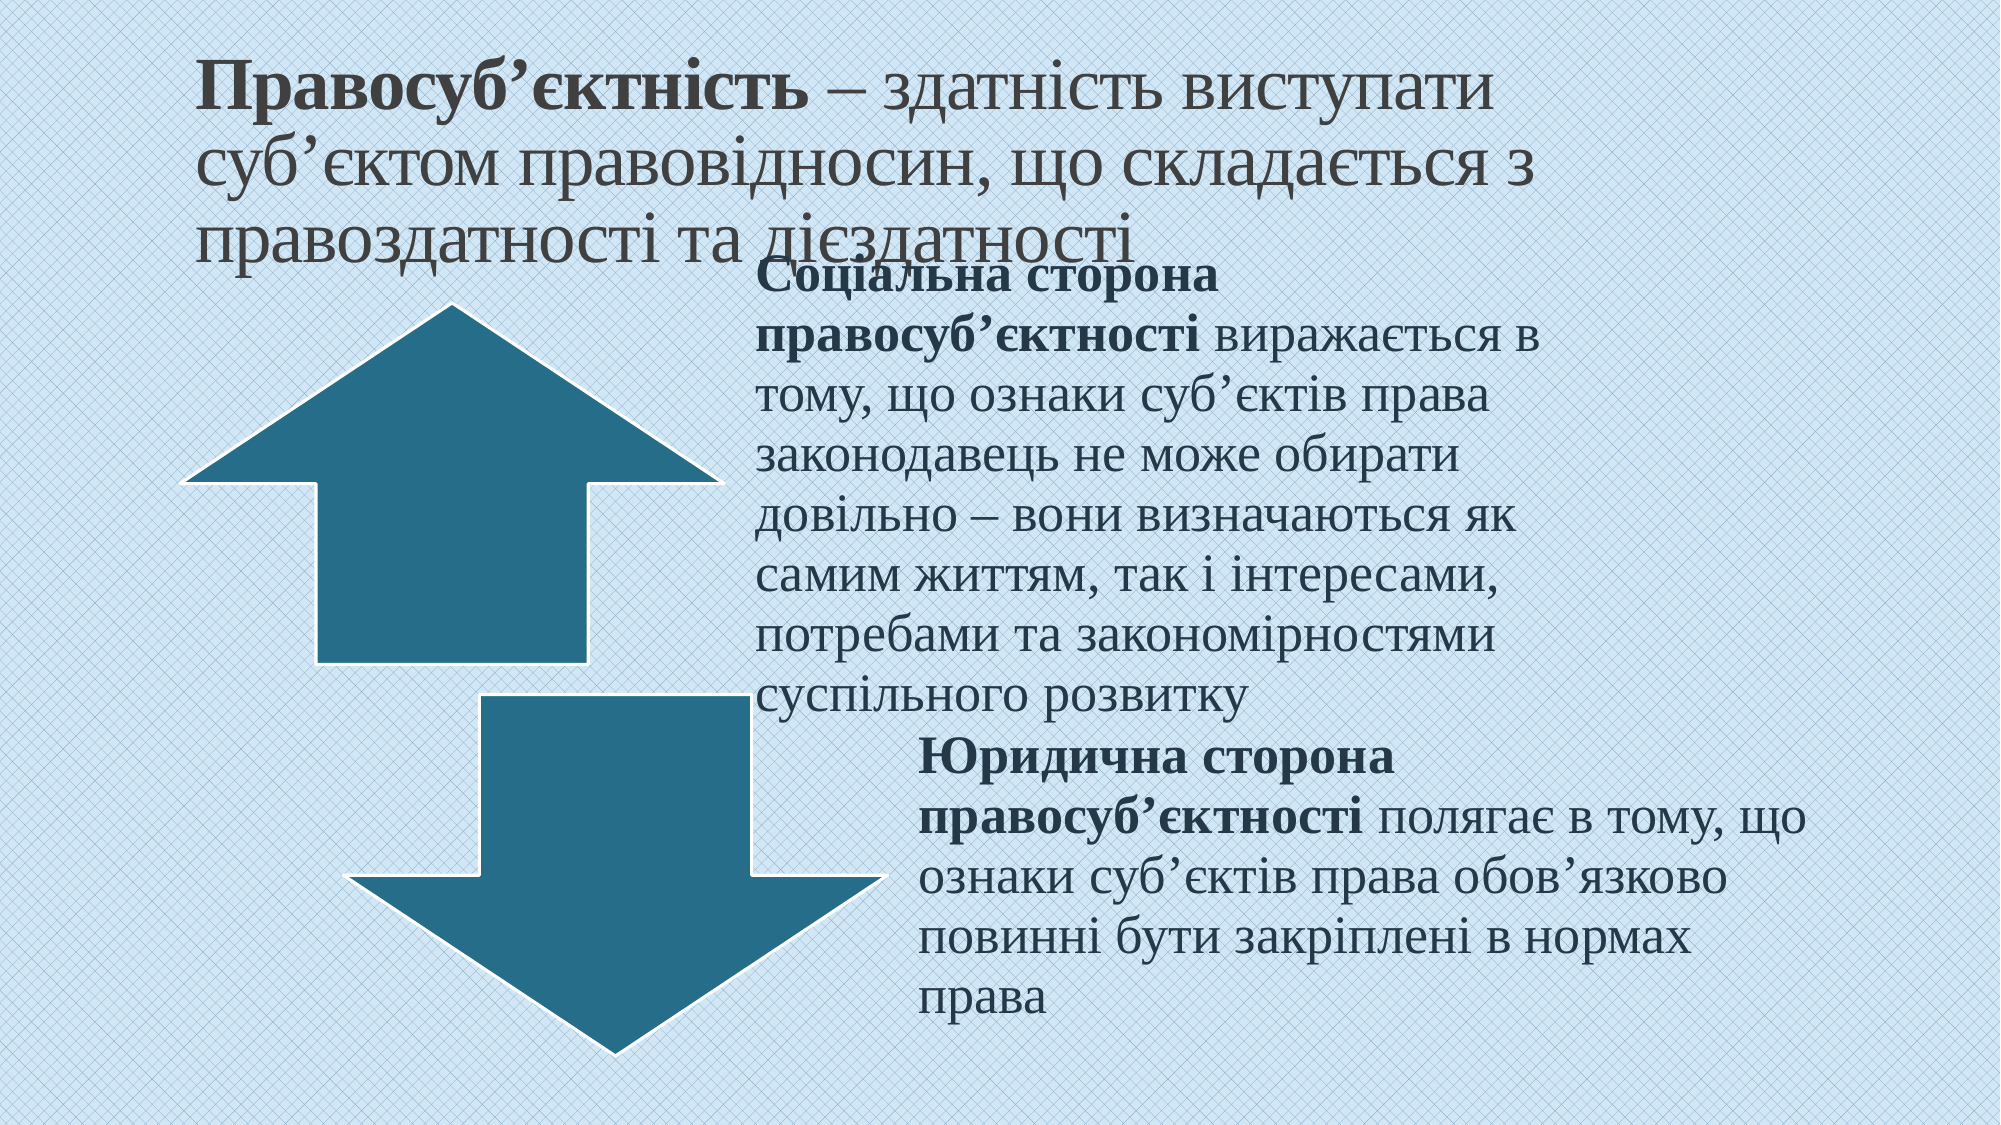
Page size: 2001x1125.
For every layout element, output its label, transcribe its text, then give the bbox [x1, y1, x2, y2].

title Правосуб’єктність – здатність виступати суб’єктом правовідносин, що складається з правоздатності та дієздатності [180, 47, 1830, 285]
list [179, 302, 1831, 1057]
